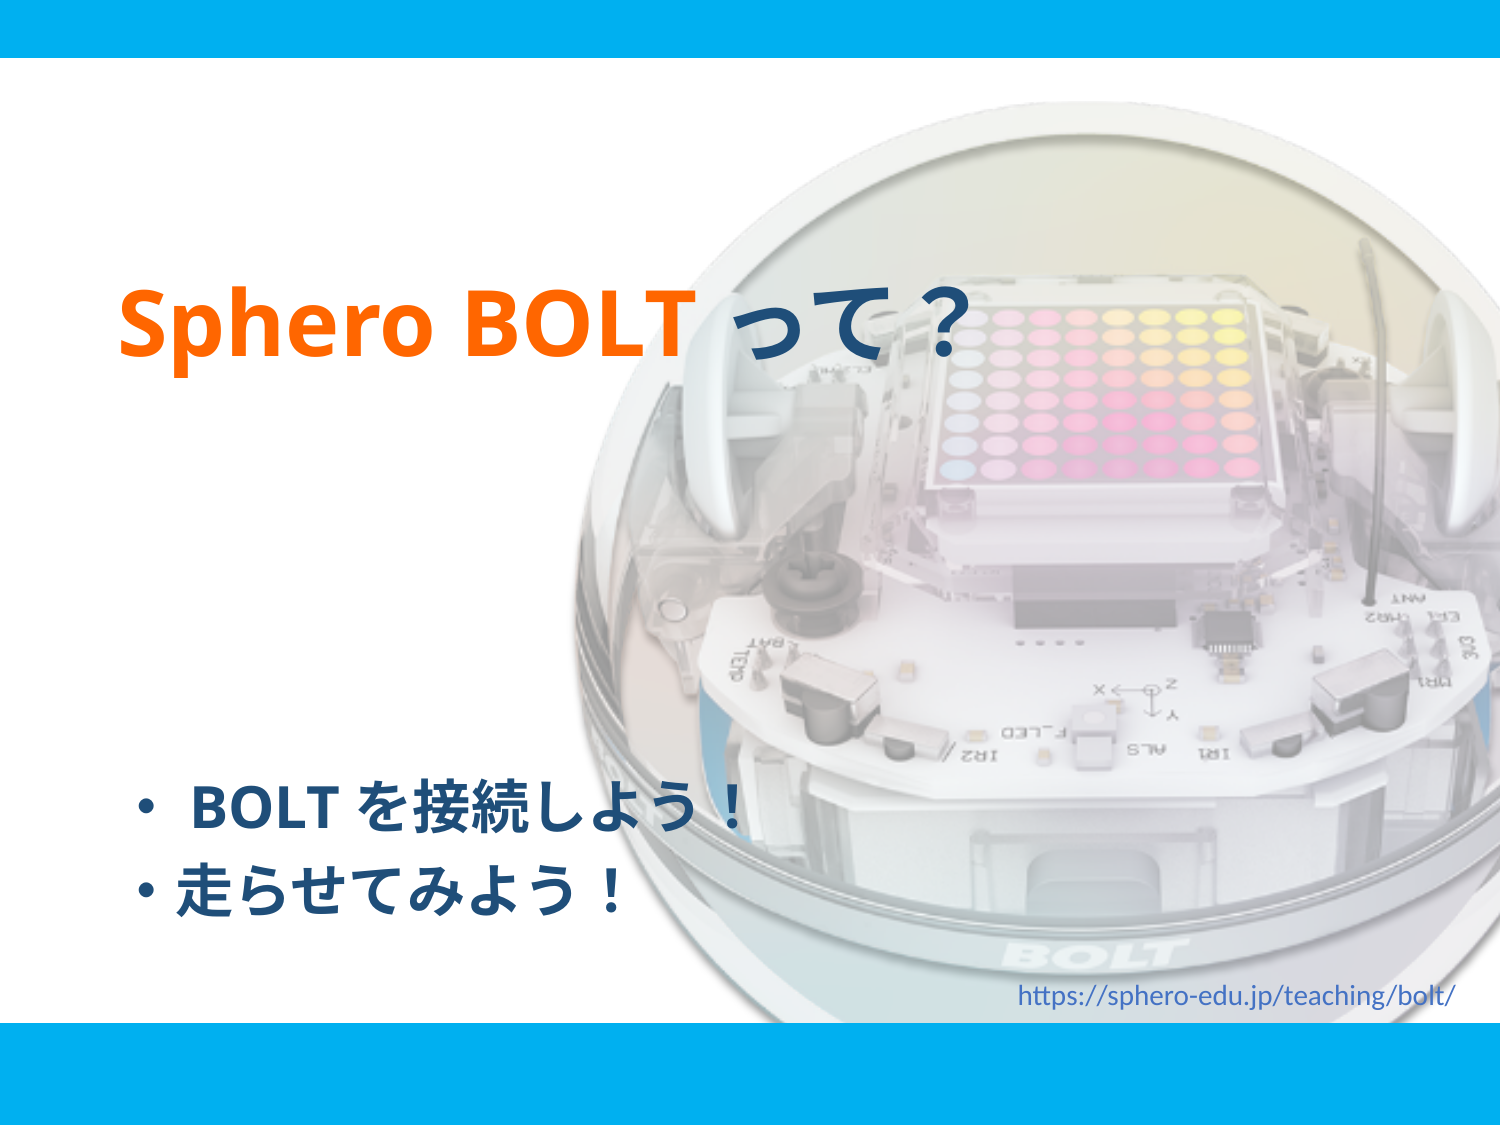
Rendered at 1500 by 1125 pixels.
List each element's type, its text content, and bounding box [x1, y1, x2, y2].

title Sphero BOLTって？ [102, 209, 1397, 444]
list ・BOLTを接続しよう！ ・走らせてみよう！ [102, 504, 1397, 933]
